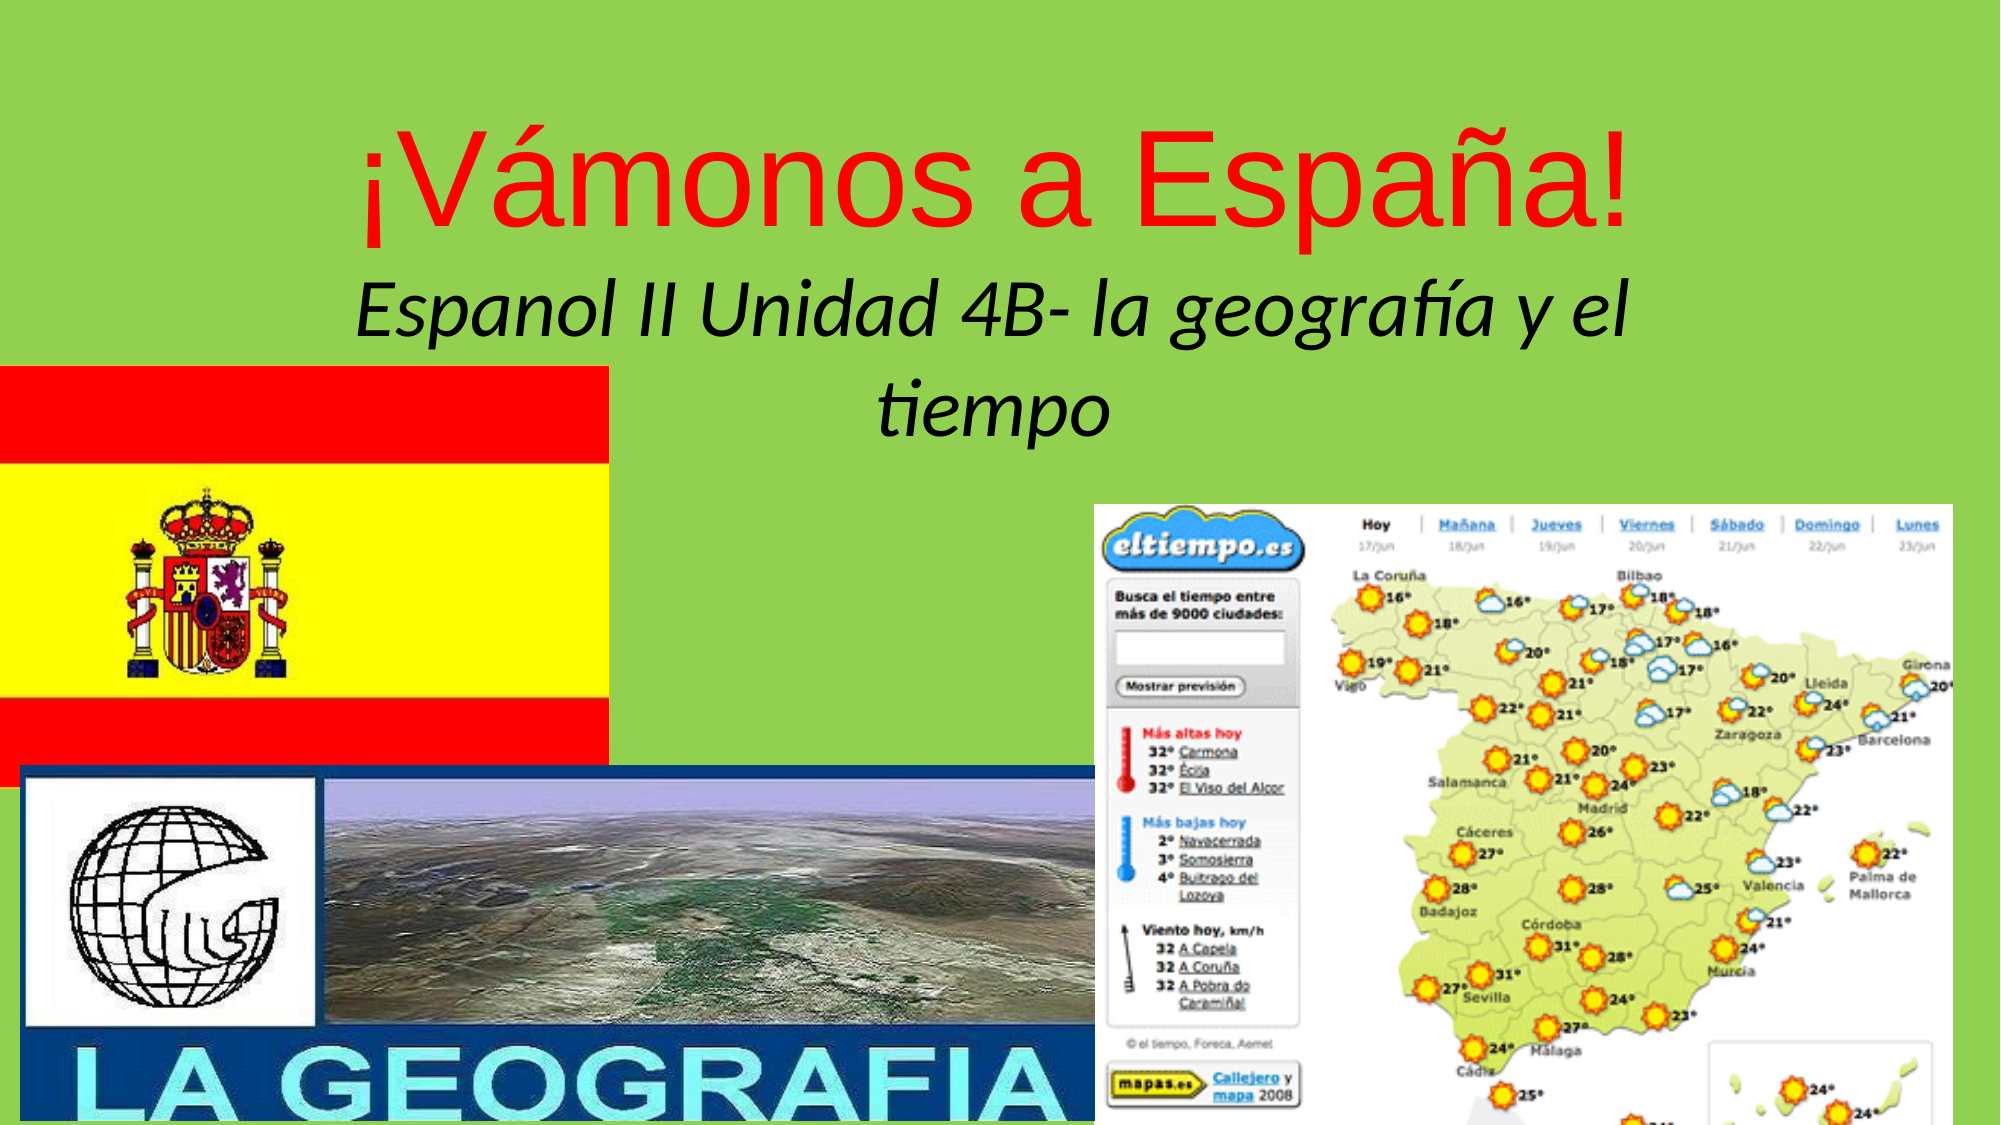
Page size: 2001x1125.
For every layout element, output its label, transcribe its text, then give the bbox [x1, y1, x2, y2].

picture [0, 365, 1953, 1125]
title ¡Vámonos a España! Espanol II Unidad 4B- la geografía y el tiempo [243, 296, 1744, 461]
